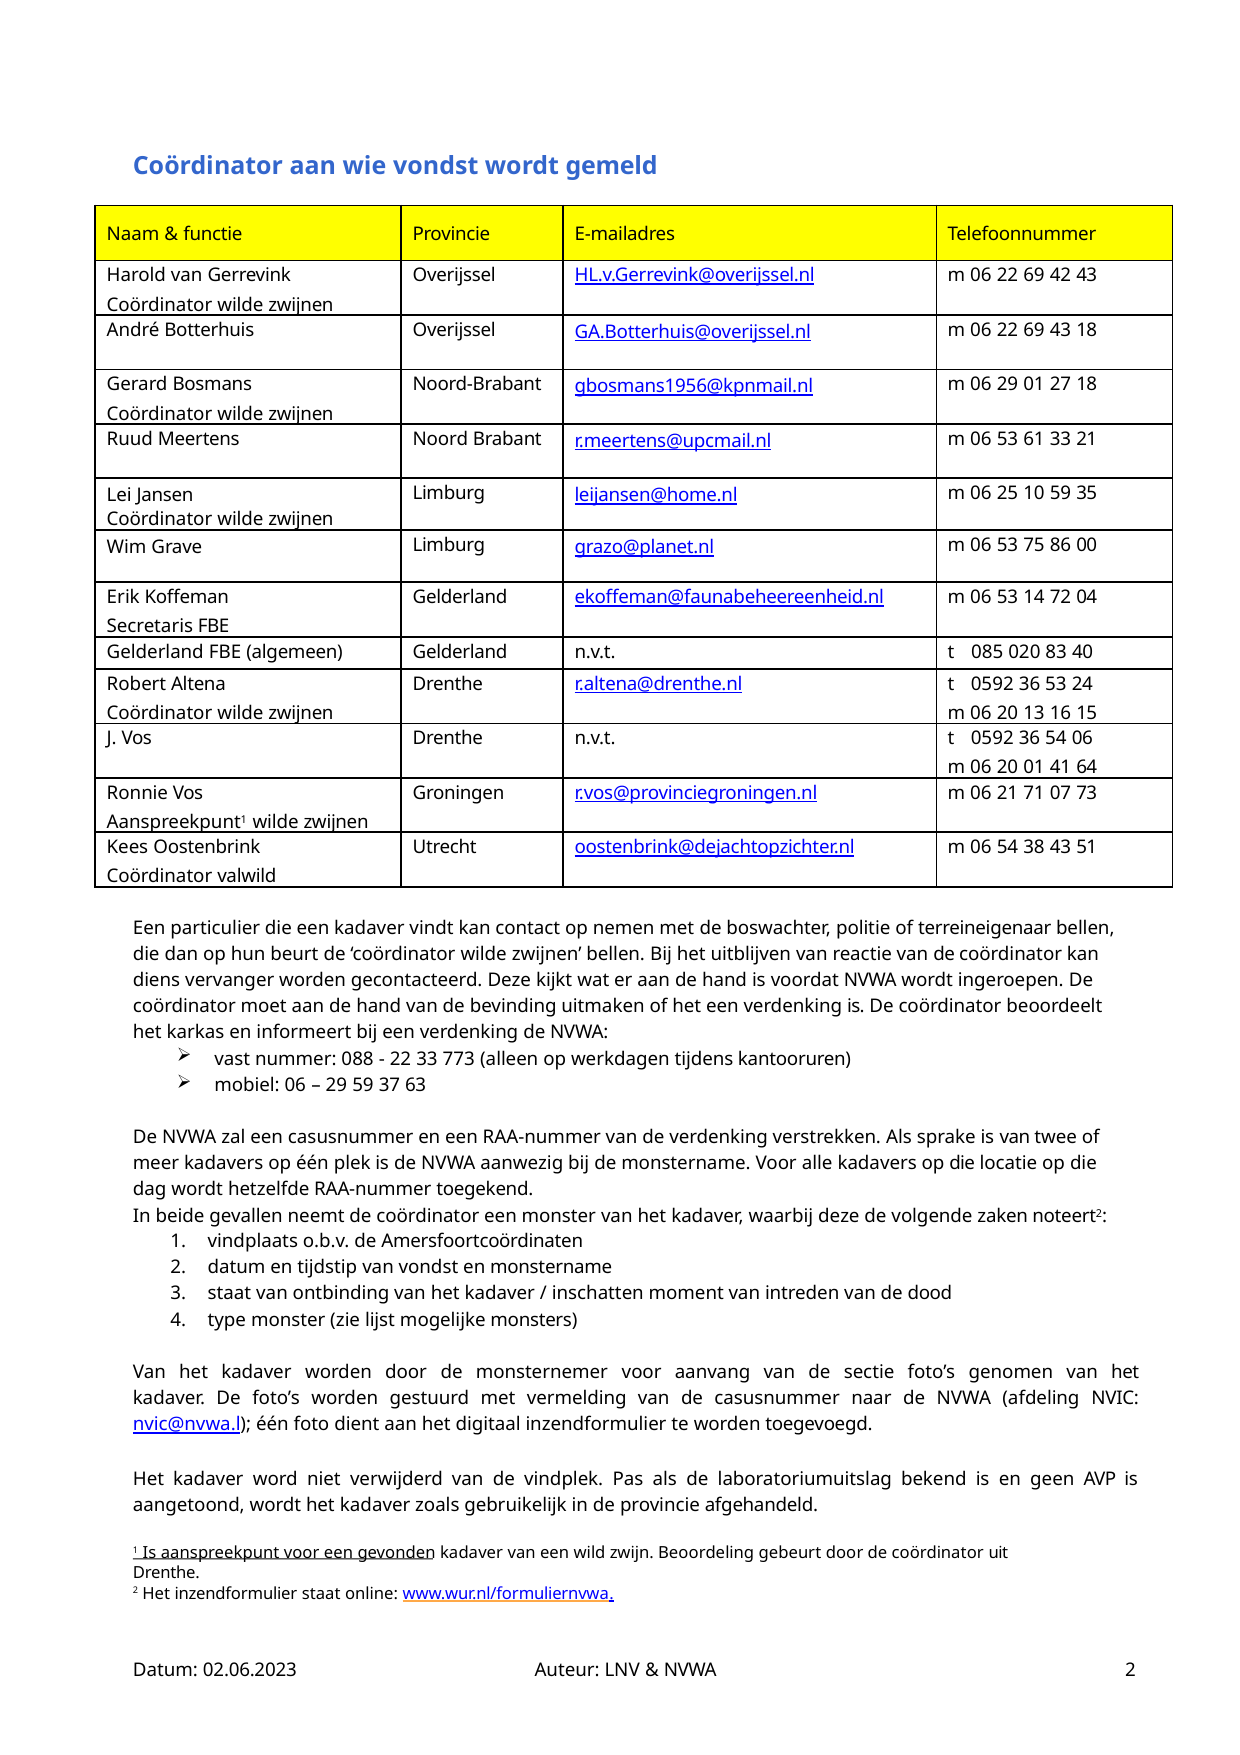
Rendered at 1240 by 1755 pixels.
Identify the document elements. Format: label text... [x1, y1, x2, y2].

table_cell r.altena@drenthe.nl [564, 670, 936, 723]
table_cell m 06 53 75 86 00 [937, 531, 1172, 581]
table_cell Gelderland FBE (algemeen) [96, 638, 400, 668]
table_cell Gerard Bosmans Coördinator wilde zwijnen [96, 370, 400, 423]
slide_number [130, 1655, 323, 1755]
table_cell André Botterhuis [96, 316, 400, 369]
table_header Telefoonnummer [937, 206, 1172, 260]
table_cell gbosmans1956@kpnmail.nl [564, 370, 936, 423]
table_cell m 06 53 14 72 04 [937, 583, 1172, 636]
table_cell Erik Koffeman Secretaris FBE [96, 583, 400, 636]
table_header Provincie [402, 206, 562, 260]
table_cell Gelderland [402, 583, 562, 636]
table_cell Noord Brabant [402, 425, 562, 477]
table_cell GA.Botterhuis@overijssel.nl [564, 316, 936, 369]
table_cell Kees Oostenbrink Coördinator valwild [96, 833, 400, 886]
table_cell Lei Jansen Coördinator wilde zwijnen [96, 479, 400, 529]
table_cell Limburg [402, 531, 562, 581]
table_cell m 06 29 01 27 18 [937, 370, 1172, 423]
table_cell m 06 21 71 07 73 [937, 779, 1172, 831]
table_cell Noord-Brabant [402, 370, 562, 423]
table_cell r.vos@provinciegroningen.nl [564, 779, 936, 831]
table_cell m 06 22 69 43 18 [937, 316, 1172, 369]
table_cell J. Vos [96, 724, 400, 777]
table_cell n.v.t. [564, 724, 936, 777]
table_header E-mailadres [564, 206, 936, 260]
table_cell Limburg [402, 479, 562, 529]
table_cell m 06 54 38 43 51 [937, 833, 1172, 886]
table_cell m 06 25 10 59 35 [937, 479, 1172, 529]
table_cell r.meertens@upcmail.nl [564, 425, 936, 477]
table_cell Utrecht [402, 833, 562, 886]
slide_number 1 [1118, 1655, 1146, 1755]
table_cell t 0592 36 53 24 m 06 20 13 16 15 [937, 670, 1172, 723]
table_header Naam & functie [96, 206, 400, 260]
footer Auteur: LNV & NVWA [532, 1655, 738, 1755]
table_cell Ronnie Vos Aanspreekpunt1 wilde zwijnen [96, 779, 400, 831]
table_cell HL.v.Gerrevink@overijssel.nl [564, 261, 936, 314]
table_cell m 06 53 61 33 21 [937, 425, 1172, 477]
table_cell Robert Altena Coördinator wilde zwijnen [96, 670, 400, 723]
table_cell ekoffeman@faunabeheereenheid.nl [564, 583, 936, 636]
table_cell Drenthe [402, 670, 562, 723]
table_cell t 085 020 83 40 [937, 638, 1172, 668]
table_cell n.v.t. [564, 638, 936, 668]
table_cell Groningen [402, 779, 562, 831]
table_cell m 06 22 69 42 43 [937, 261, 1172, 314]
table_cell t 0592 36 54 06 m 06 20 01 41 64 [937, 724, 1172, 777]
table_cell Overijssel [402, 261, 562, 314]
text_box Een particulier die een kadaver vindt kan contact op nemen met de boswachter, politie of terreineigenaar bellen, die dan op hun beurt de ‘coördinator wilde zwijnen’ bellen. Bij het uitblijven van reactie van de coördinator kan diens vervanger worden gecontacteerd. Deze kijkt wat er aan de hand is voordat NVWA wordt ingeroepen. De coördinator moet aan de hand van de bevinding uitmaken of het een verdenking is. De coördinator beoordeelt het karkas en informeert bij een verdenking de NVWA: vast nummer: 088 - 22 33 773 (alleen op werkdagen tijdens kantooruren) mobiel: 06 – 29 59 37 63 De NVWA zal een casusnummer en een RAA-nummer van de verdenking verstrekken. Als sprake is van twee of meer kadavers op één plek is de NVWA aanwezig bij de monstername. Voor alle kadavers op die locatie op die dag wordt hetzelfde RAA-nummer toegekend. In beide gevallen neemt de coördinator een monster van het kadaver, waarbij deze de volgende zaken noteert2: vindplaats o.b.v. de Amersfoortcoördinaten datum en tijdstip van vondst en monstername staat van ontbinding van het kadaver / inschatten moment van intreden van de dood type monster (zie lijst mogelijke monsters) Van het kadaver worden door de monsternemer voor aanvang van de sectie foto’s genomen van het kadaver. De foto’s worden gestuurd met vermelding van de casusnummer naar de NVWA (afdeling NVIC: nvic@nvwa.l); één foto dient aan het digitaal inzendformulier te worden toegevoegd. Het kadaver word niet verwijderd van de vindplek. Pas als de laboratoriumuitslag bekend is en geen AVP is aangetoond, wordt het kadaver zoals gebruikelijk in de provincie afgehandeld. 1 Is aanspreekpunt voor een gevonden kadaver van een wild zwijn. Beoordeling gebeurt door de coördinator uit Drenthe. 2 Het inzendformulier staat online: www.wur.nl/formuliernvwa. [116, 910, 1147, 1606]
table_cell Harold van Gerrevink Coördinator wilde zwijnen [96, 261, 400, 314]
table_cell leijansen@home.nl [564, 479, 936, 529]
table_cell Wim Grave [96, 531, 400, 581]
table_cell Overijssel [402, 316, 562, 369]
table_cell oostenbrink@dejachtopzichter.nl [564, 833, 936, 886]
table_cell Drenthe [402, 724, 562, 777]
table_cell Gelderland [402, 638, 562, 668]
table_cell grazo@planet.nl [564, 531, 936, 581]
table_cell Ruud Meertens [96, 425, 400, 477]
text_box Coördinator aan wie vondst wordt gemeld [130, 147, 726, 180]
